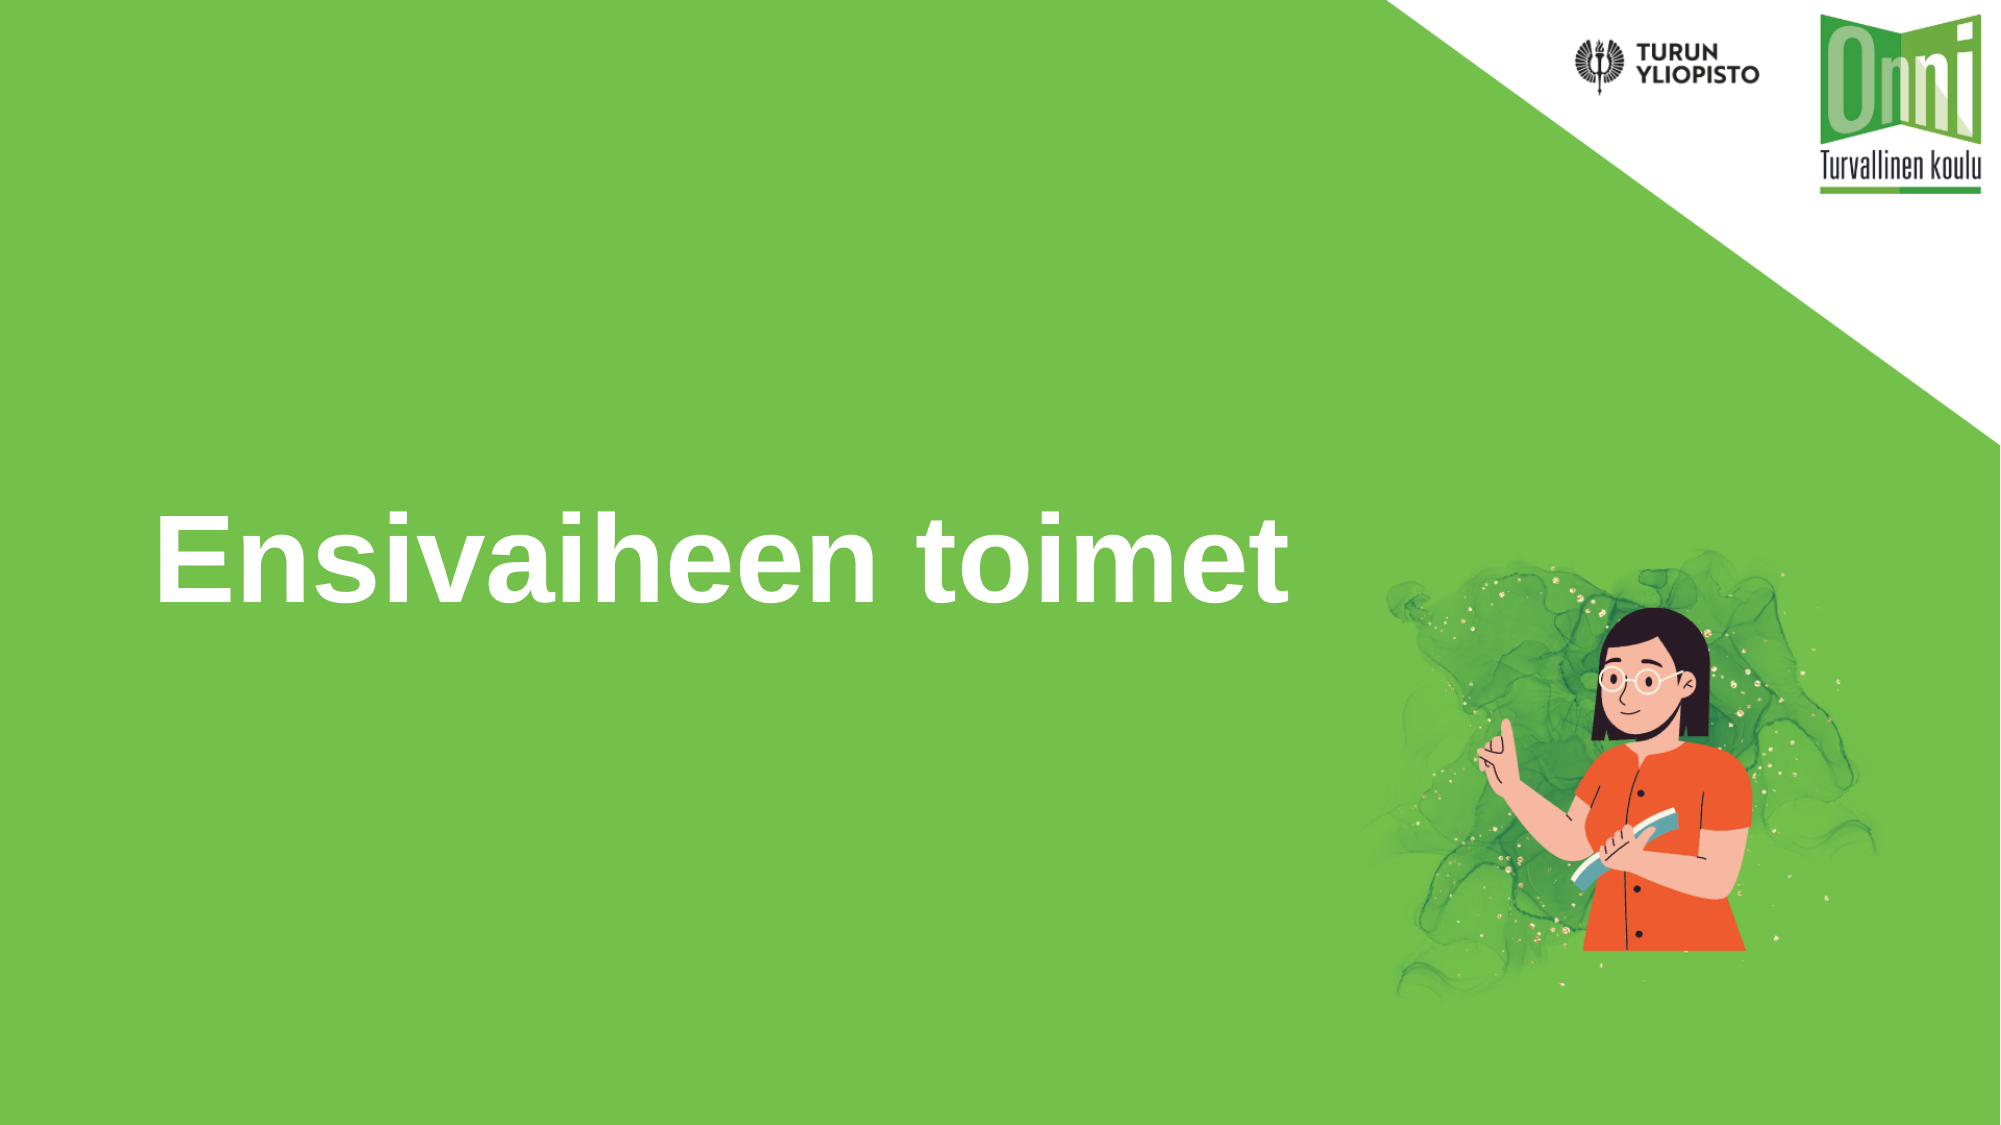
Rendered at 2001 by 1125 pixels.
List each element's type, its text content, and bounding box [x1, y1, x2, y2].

picture [0, 0, 2000, 1125]
title Ensivaiheen toimet [137, 453, 1863, 672]
